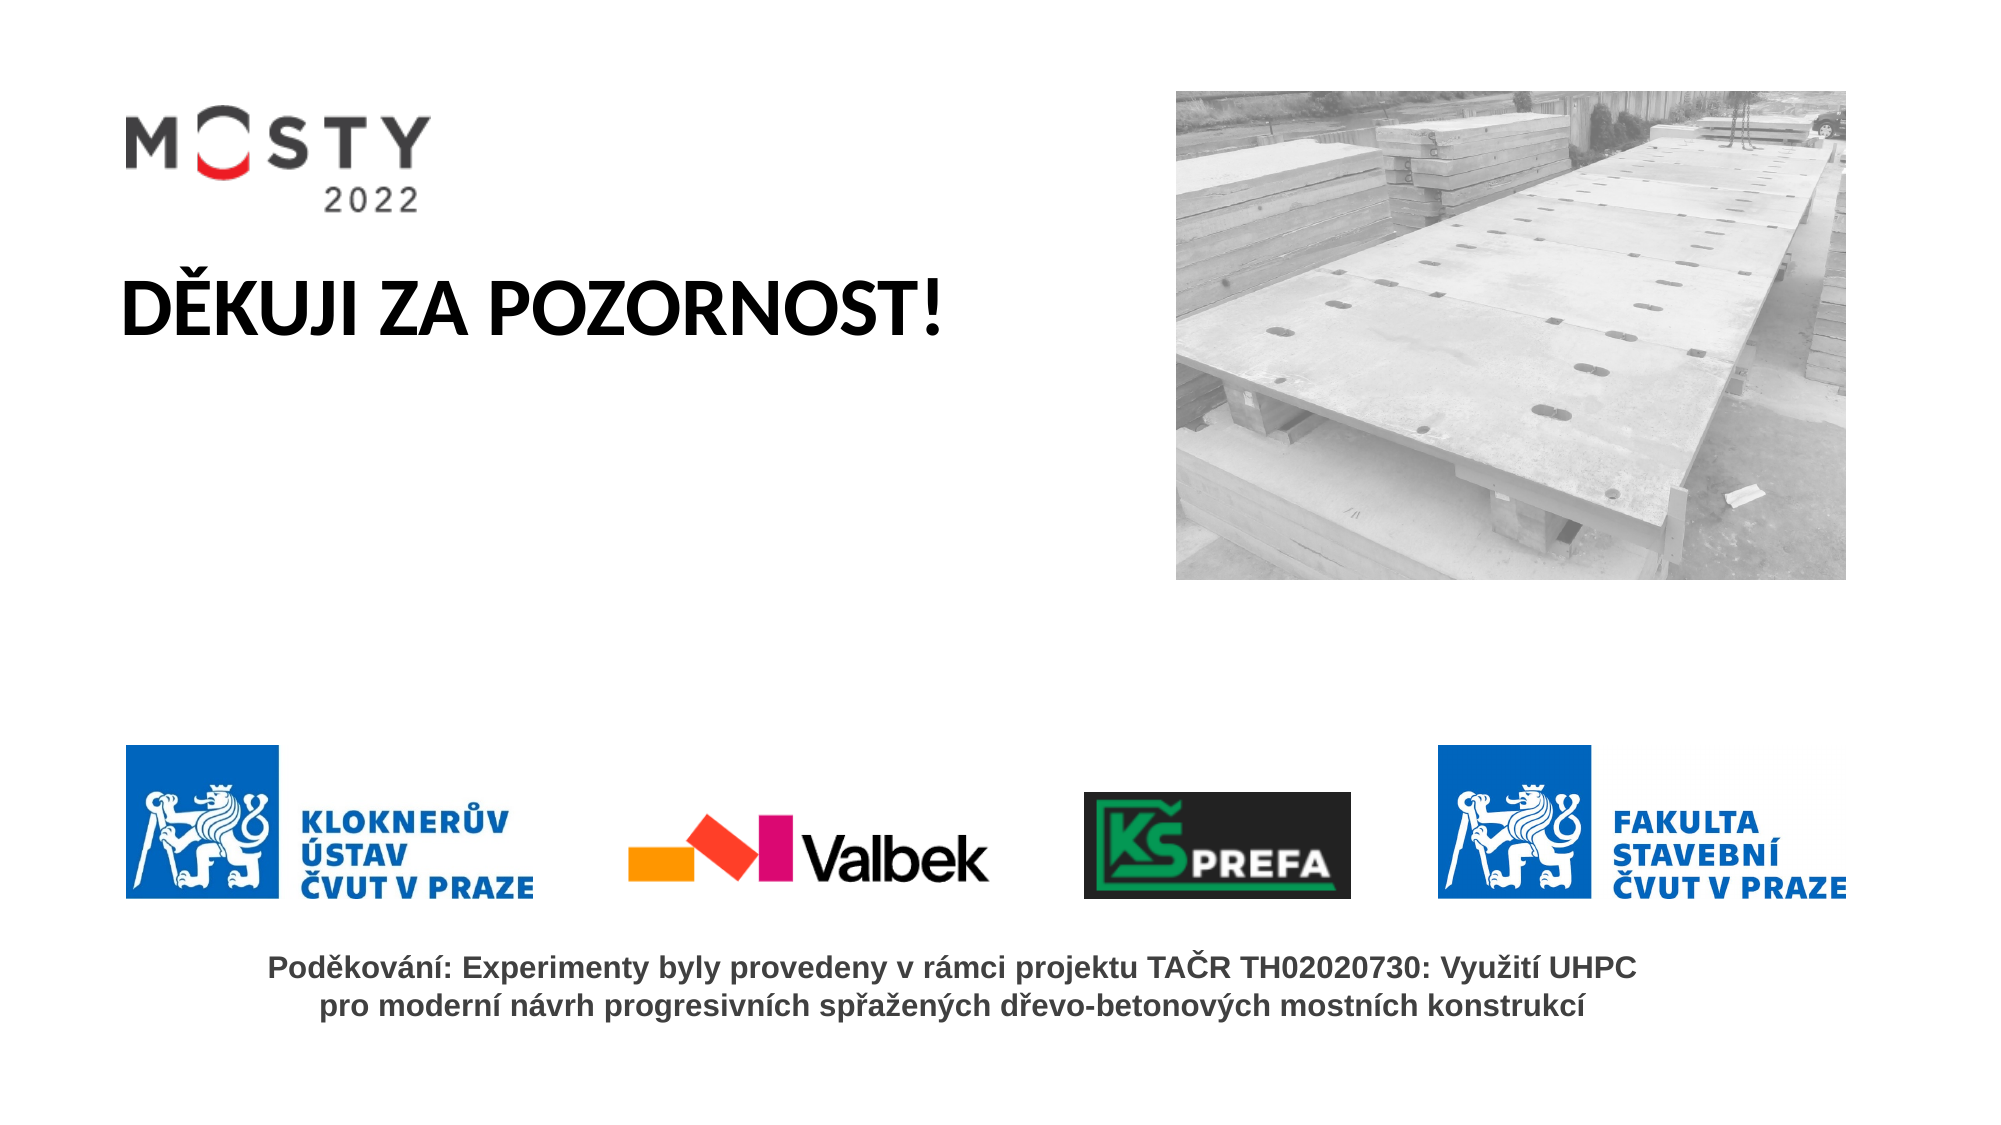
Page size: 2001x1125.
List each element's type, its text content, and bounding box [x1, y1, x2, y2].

text_box Poděkování: Experimenty byly provedeny v rámci projektu TAČR TH02020730: Využití UHPC pro moderní návrh progresivních spřažených dřevo-betonových mostních konstrukcí [229, 939, 1677, 1030]
picture [1176, 91, 1846, 580]
text_box DĚKUJI ZA POZORNOST! [105, 244, 1053, 360]
picture [125, 105, 431, 214]
picture [125, 745, 533, 899]
picture [1438, 745, 1846, 899]
picture [1084, 792, 1351, 899]
picture [620, 803, 998, 899]
